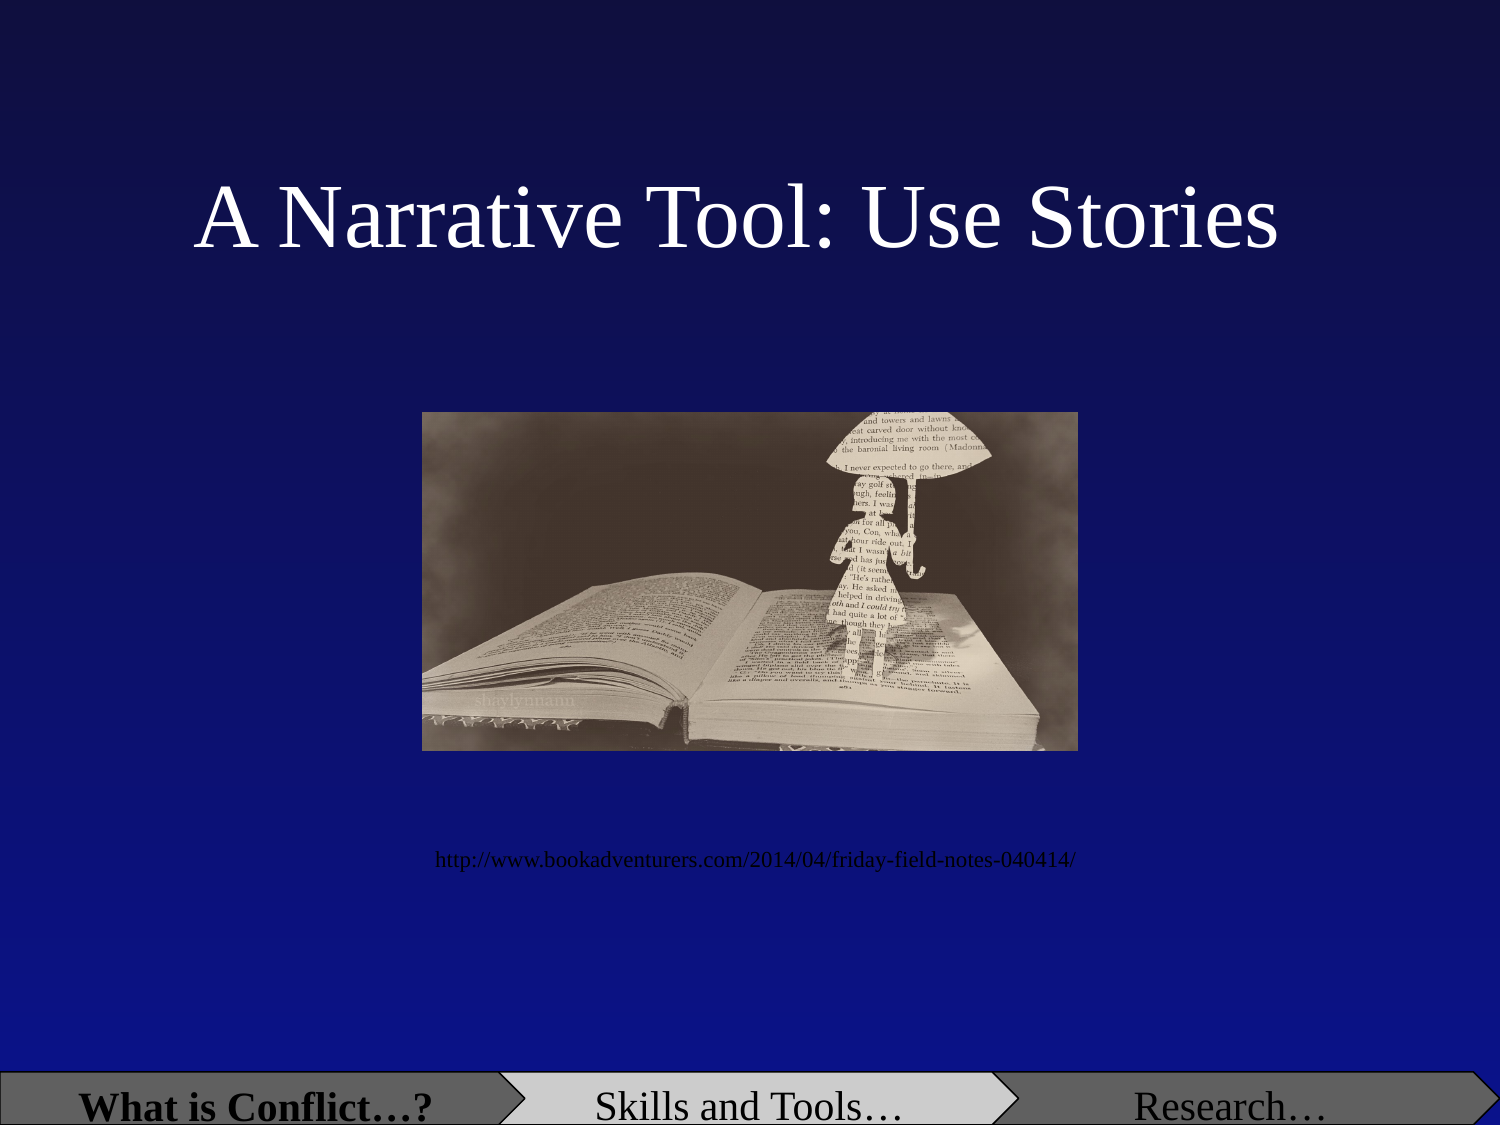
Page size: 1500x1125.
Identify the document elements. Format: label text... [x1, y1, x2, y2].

text_box What is Conflict…? [0, 1071, 525, 1125]
text_box Skills and Tools… [499, 1071, 1019, 1125]
text_box Research… [993, 1071, 1500, 1125]
text_box http://www.bookadventurers.com/2014/04/friday-field-notes-040414/ [6, 837, 1500, 880]
title A Narrative Tool: Use Stories [112, 125, 1364, 297]
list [421, 412, 1079, 751]
